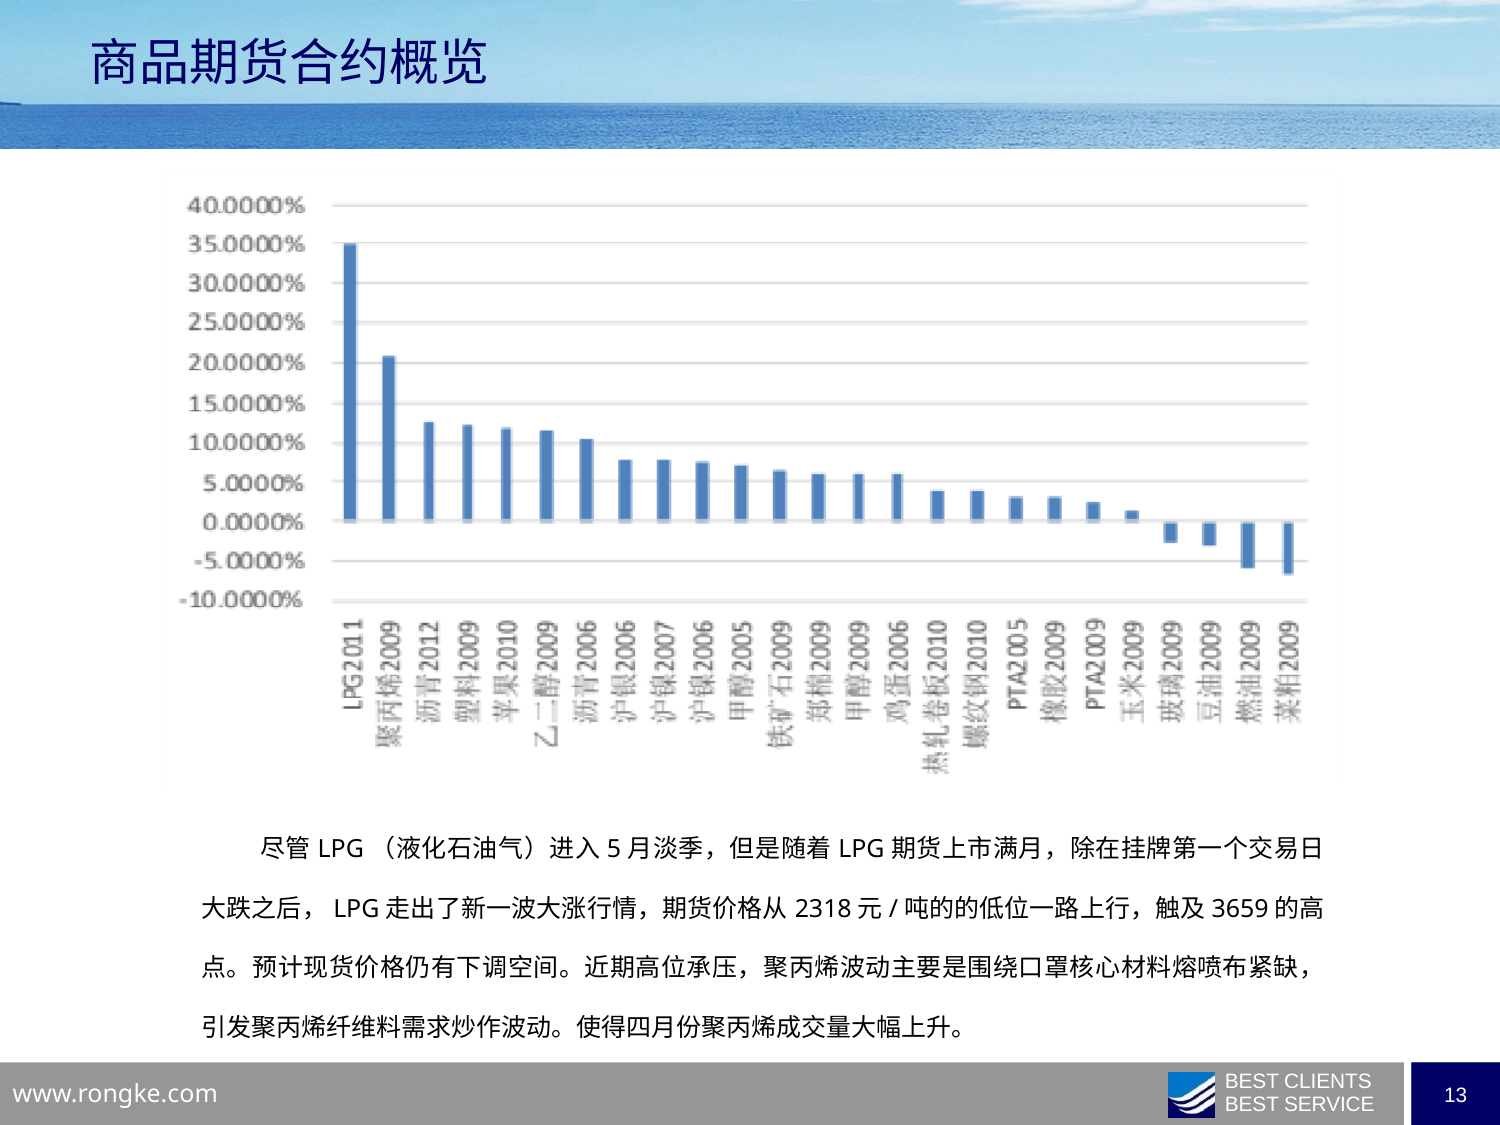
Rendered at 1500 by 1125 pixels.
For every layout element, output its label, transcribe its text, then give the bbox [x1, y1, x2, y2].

picture [1168, 1072, 1215, 1118]
picture [158, 172, 1341, 791]
text_box 尽管LPG（液化石油气）进入5月淡季，但是随着LPG期货上市满月，除在挂牌第一个交易日大跌之后，LPG走出了新一波大涨行情，期货价格从2318元/吨的的低位一路上行，触及3659的高点。预计现货价格仍有下调空间。近期高位承压，聚丙烯波动主要是围绕口罩核心材料熔喷布紧缺，引发聚丙烯纤维料需求炒作波动。使得四月份聚丙烯成交量大幅上升。 [186, 797, 1340, 1050]
picture [0, 0, 1500, 149]
text_box 商品期货合约概览 [74, 23, 1425, 212]
